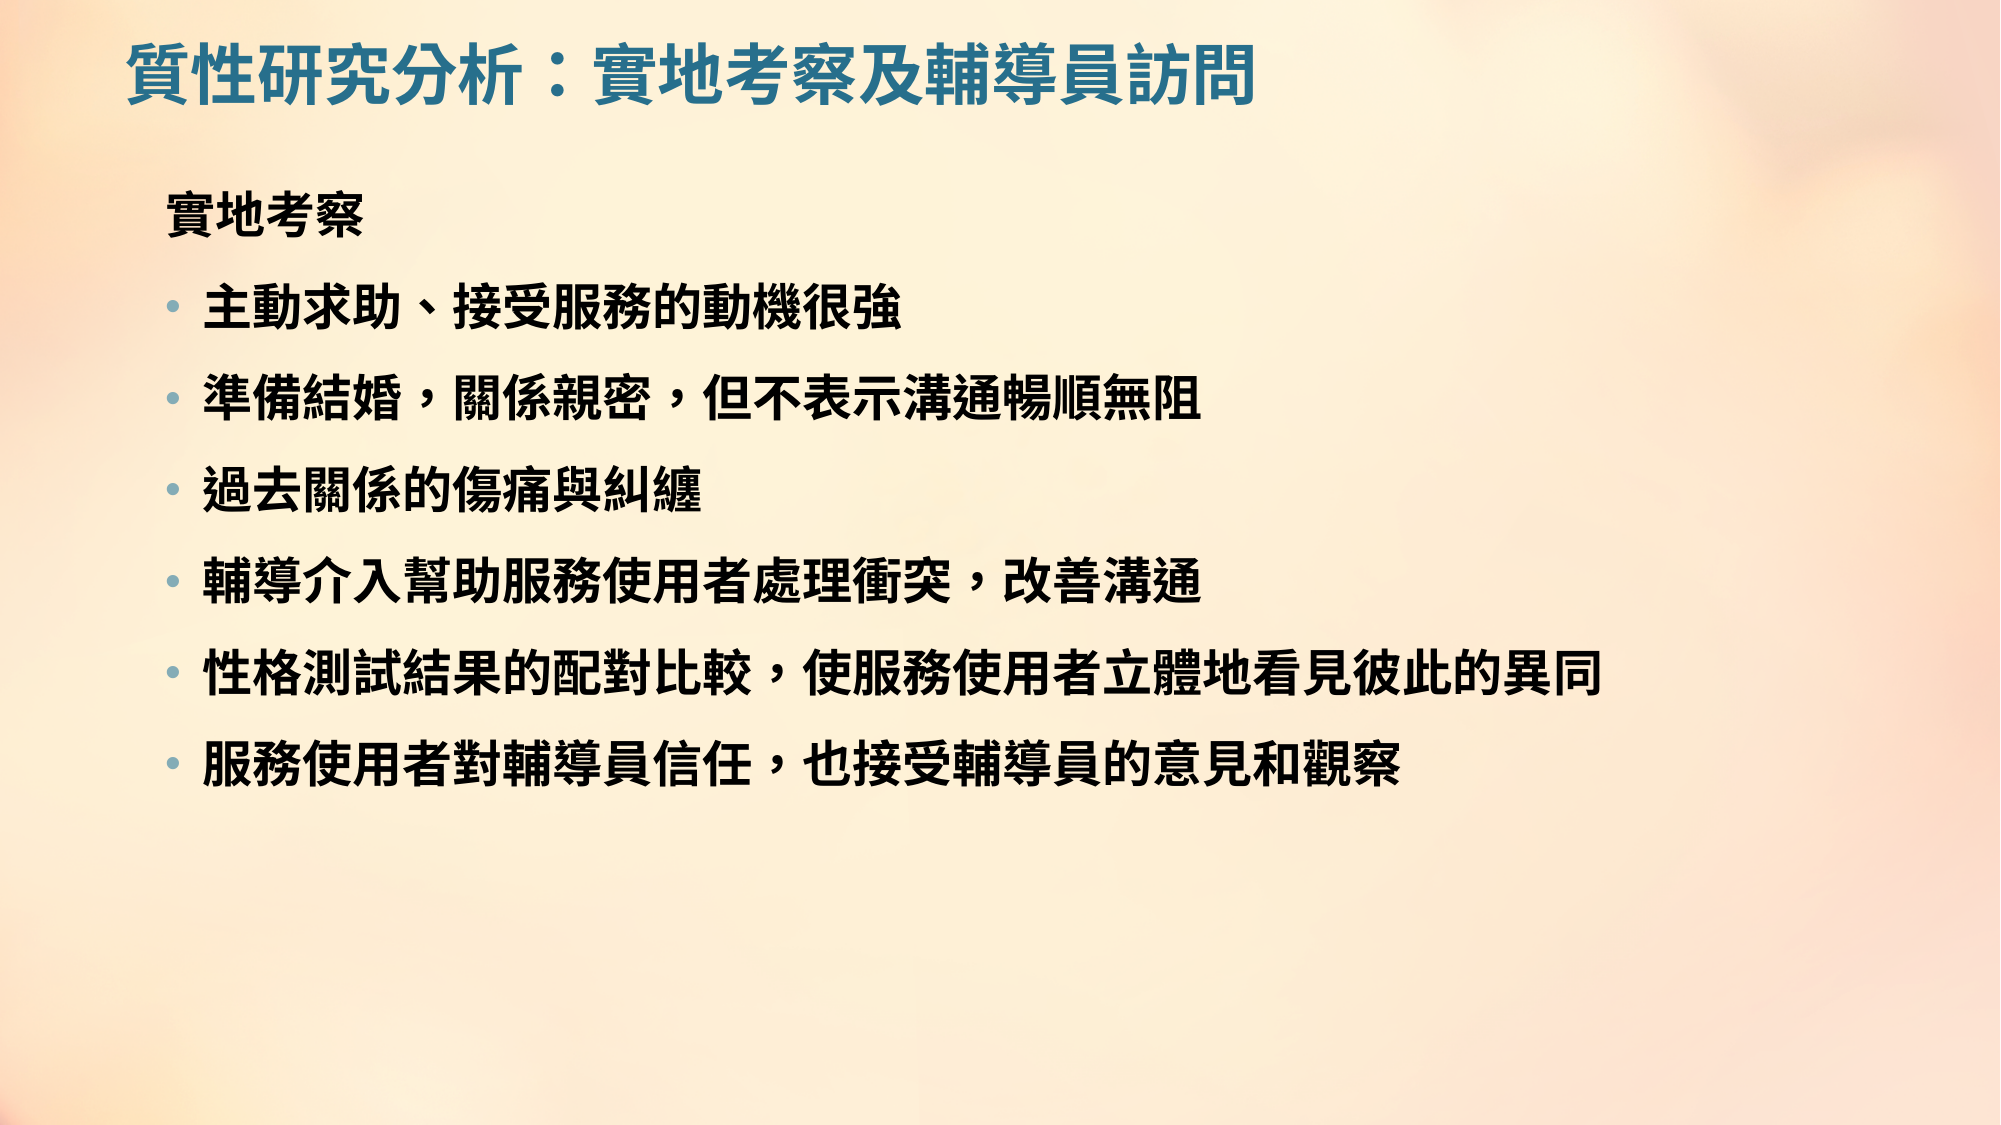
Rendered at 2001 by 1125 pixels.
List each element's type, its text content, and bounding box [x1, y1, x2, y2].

picture [0, 0, 2001, 1125]
list 實地考察 主動求助、接受服務的動機很強 準備結婚，關係親密，但不表示溝通暢順無阻 過去關係的傷痛與糾纏 輔導介入幫助服務使用者處理衝突，改善溝通 性格測試結果的配對比較，使服務使用者立體地看見彼此的異同 服務使用者對輔導員信任，也接受輔導員的意見和觀察 [150, 183, 1828, 954]
title 質性研究分析：實地考察及輔導員訪問 [109, 0, 1790, 122]
